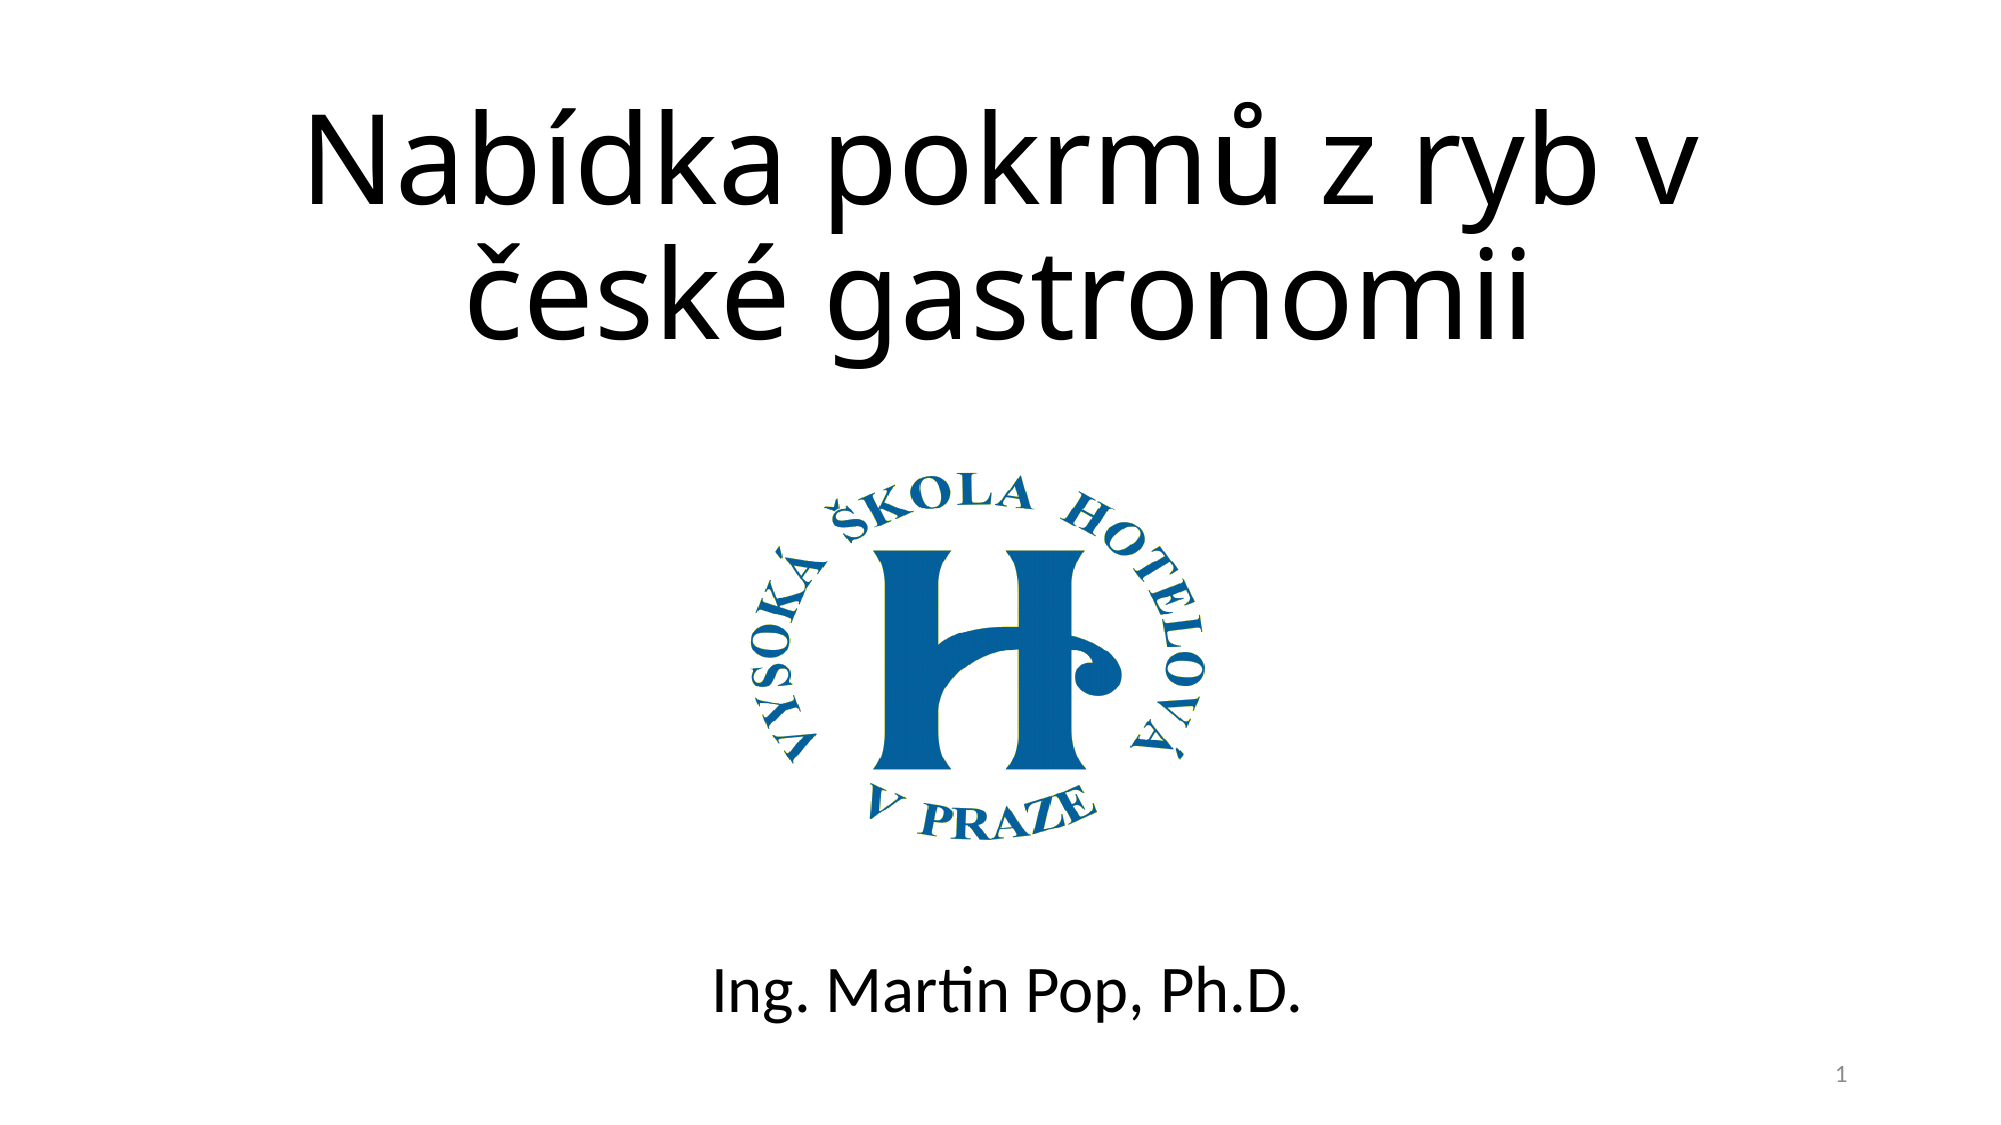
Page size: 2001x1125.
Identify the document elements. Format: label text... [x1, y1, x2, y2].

subtitle Ing. Martin Pop, Ph.D. [68, 947, 1946, 1115]
slide_number 1 [1412, 1042, 1863, 1103]
title Nabídka pokrmů z ryb v české gastronomii [249, 82, 1750, 375]
picture [742, 455, 1213, 846]
